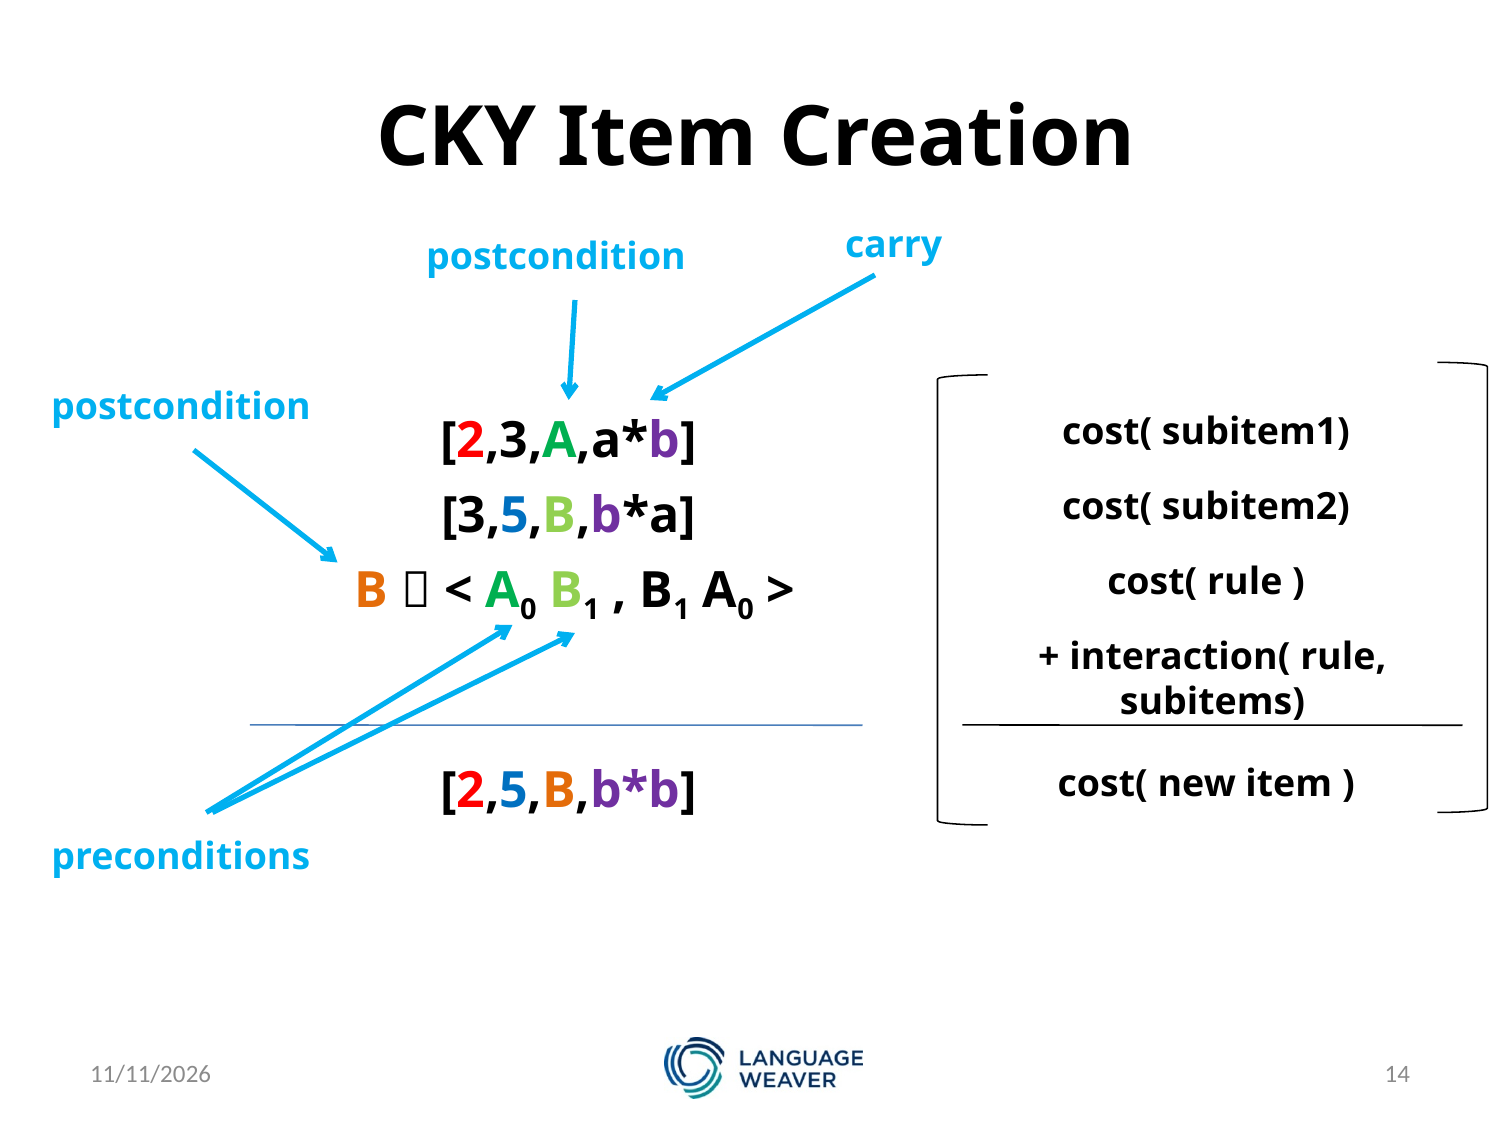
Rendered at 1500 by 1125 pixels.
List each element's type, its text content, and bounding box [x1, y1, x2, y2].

text_box [966, 727, 988, 731]
text_box postcondition [0, 374, 363, 435]
slide_number 14 [1074, 1042, 1425, 1103]
text_box [3,5,B,b*a] [341, 474, 913, 550]
text_box preconditions [0, 824, 363, 885]
text_box + interaction( rule, subitems) [988, 624, 1437, 723]
text_box cost( rule ) [1024, 549, 1388, 610]
text_box [2,5,B,b*b] [224, 749, 913, 825]
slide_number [75, 1042, 425, 1103]
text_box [649, 274, 876, 401]
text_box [193, 449, 338, 563]
text_box postcondition [374, 224, 738, 285]
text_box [212, 625, 576, 813]
text_box carry [774, 212, 1013, 273]
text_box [205, 624, 213, 813]
text_box cost( new item ) [1024, 751, 1388, 812]
text_box B  < A0 B1 , B1 A0 > [249, 549, 900, 633]
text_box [521, 346, 623, 354]
text_box [1437, 727, 1458, 731]
picture [663, 1037, 863, 1100]
text_box [2,3,A,a*b] [224, 399, 913, 474]
text_box cost( subitem2) [1024, 474, 1388, 535]
text_box cost( subitem1) [1024, 399, 1388, 460]
text_box [936, 374, 988, 826]
text_box [1437, 361, 1489, 814]
text_box CKY Item Creation [349, 75, 1163, 190]
